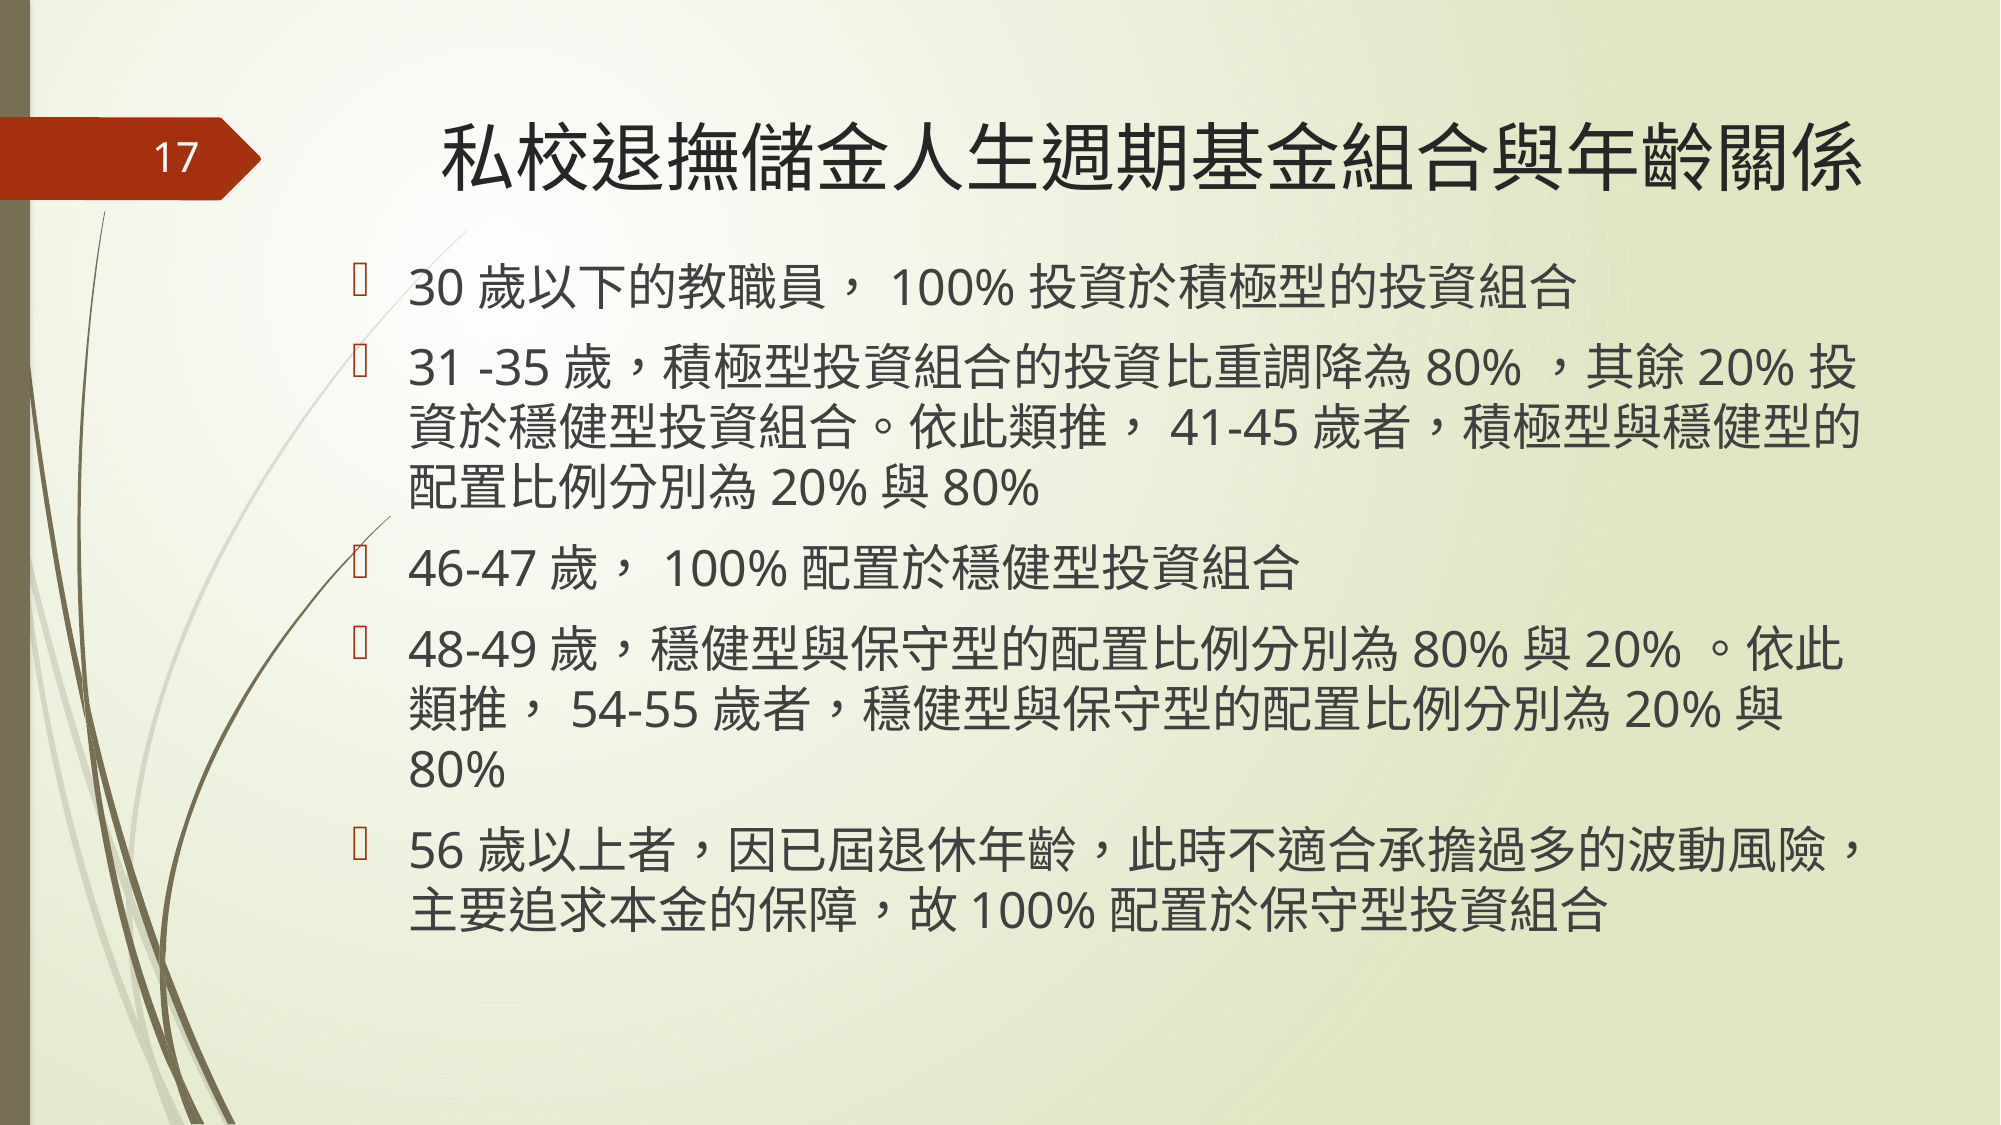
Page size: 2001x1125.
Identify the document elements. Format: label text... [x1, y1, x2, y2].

slide_number 17 [87, 129, 216, 190]
title 私校退撫儲金人生週期基金組合與年齡關係 [425, 102, 1888, 247]
list 30歲以下的教職員，100%投資於積極型的投資組合 31 -35歲，積極型投資組合的投資比重調降為80%，其餘20%投資於穩健型投資組合。依此類推，41-45歲者，積極型與穩健型的配置比例分別為20%與80% 46-47歲，100%配置於穩健型投資組合 48-49歲，穩健型與保守型的配置比例分別為80%與20%。依此類推，54-55歲者，穩健型與保守型的配置比例分別為20%與80% 56歲以上者，因已屆退休年齡，此時不適合承擔過多的波動風險，主要追求本金的保障，故100%配置於保守型投資組合 [336, 247, 1888, 988]
